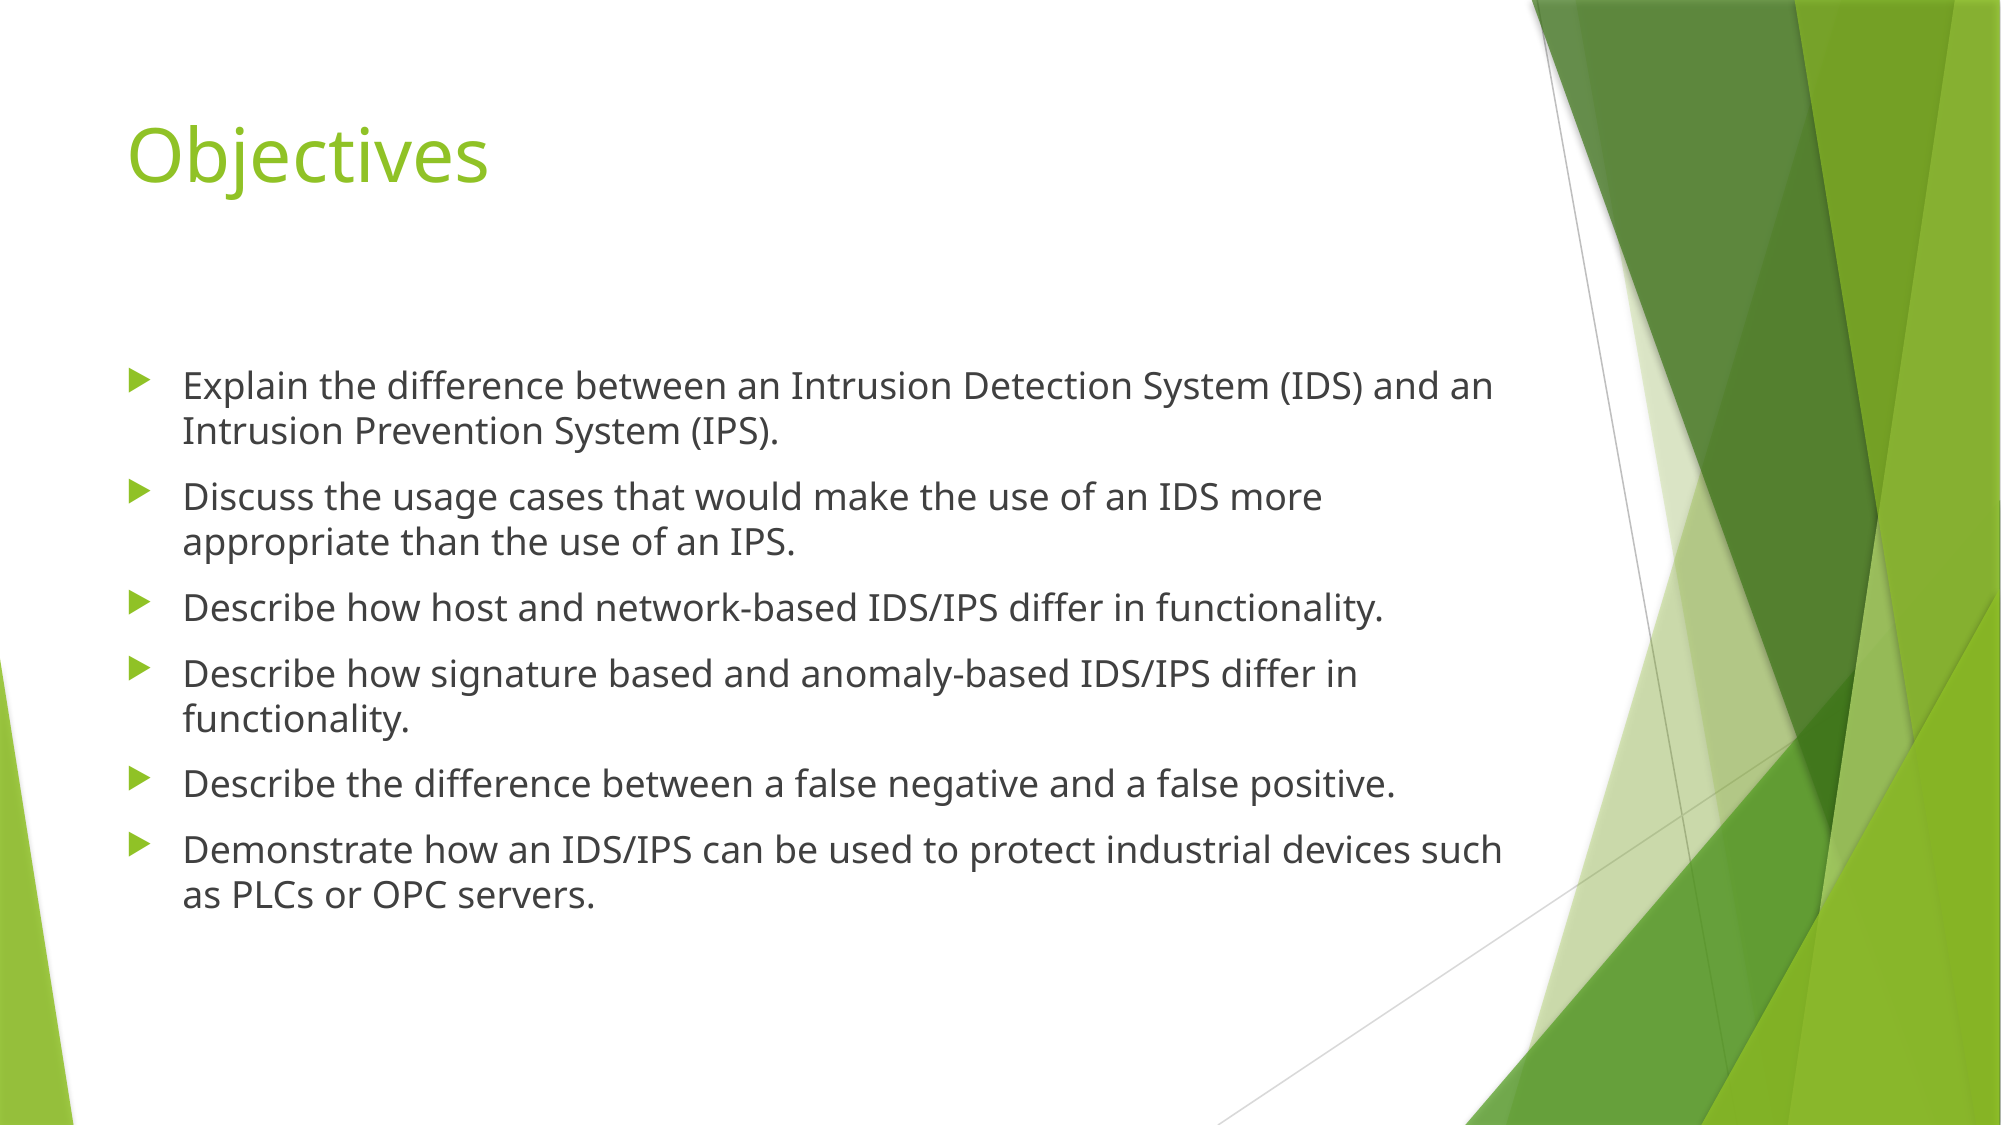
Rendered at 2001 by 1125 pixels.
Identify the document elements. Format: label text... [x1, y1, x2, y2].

title Objectives [111, 99, 1522, 317]
list Explain the difference between an Intrusion Detection System (IDS) and an Intrusion Prevention System (IPS). Discuss the usage cases that would make the use of an IDS more appropriate than the use of an IPS. Describe how host and network-based IDS/IPS differ in functionality. Describe how signature based and anomaly-based IDS/IPS differ in functionality. Describe the difference between a false negative and a false positive. Demonstrate how an IDS/IPS can be used to protect industrial devices such as PLCs or OPC servers. [111, 354, 1522, 992]
